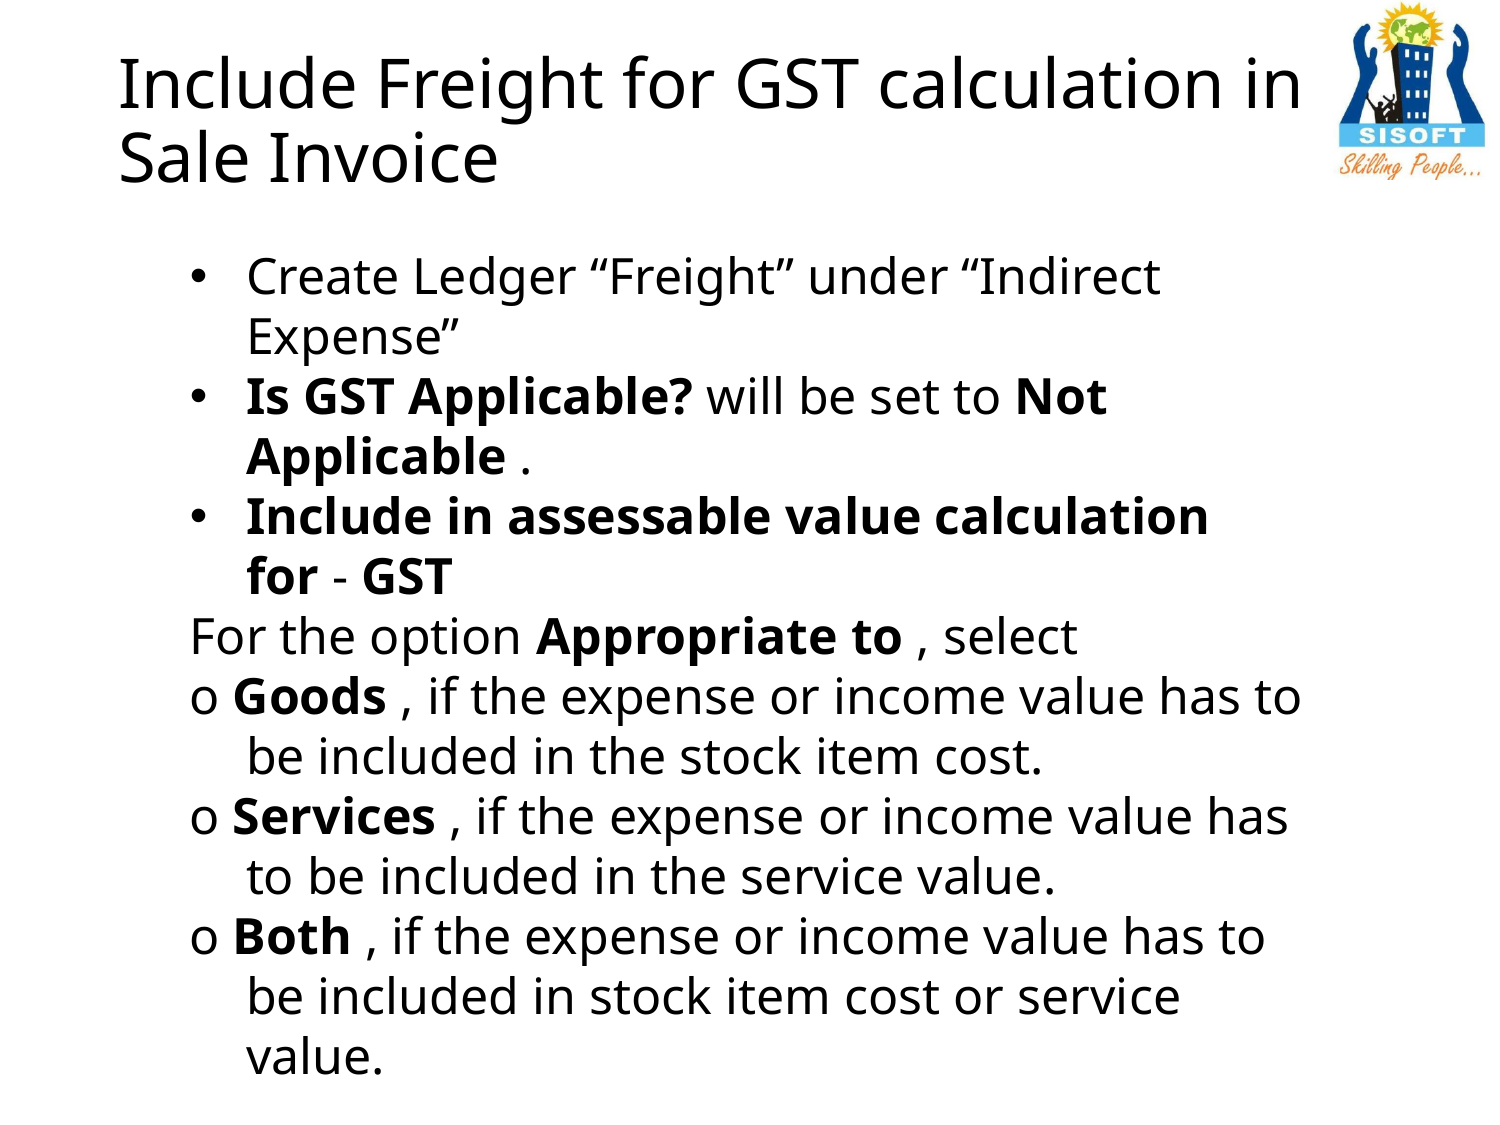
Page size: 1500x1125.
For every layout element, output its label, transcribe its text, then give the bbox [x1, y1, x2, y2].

picture [1321, 0, 1500, 180]
text_box Create Ledger “Freight” under “Indirect Expense” Is GST Applicable? will be set to Not Applicable . Include in assessable value calculation for - GST For the option Appropriate to , select o Goods , if the expense or income value has to be included in the stock item cost. o Services , if the expense or income value has to be included in the service value. o Both , if the expense or income value has to be included in stock item cost or service value. [174, 237, 1325, 1093]
title Include Freight for GST calculation in Sale Invoice [103, 59, 1397, 188]
